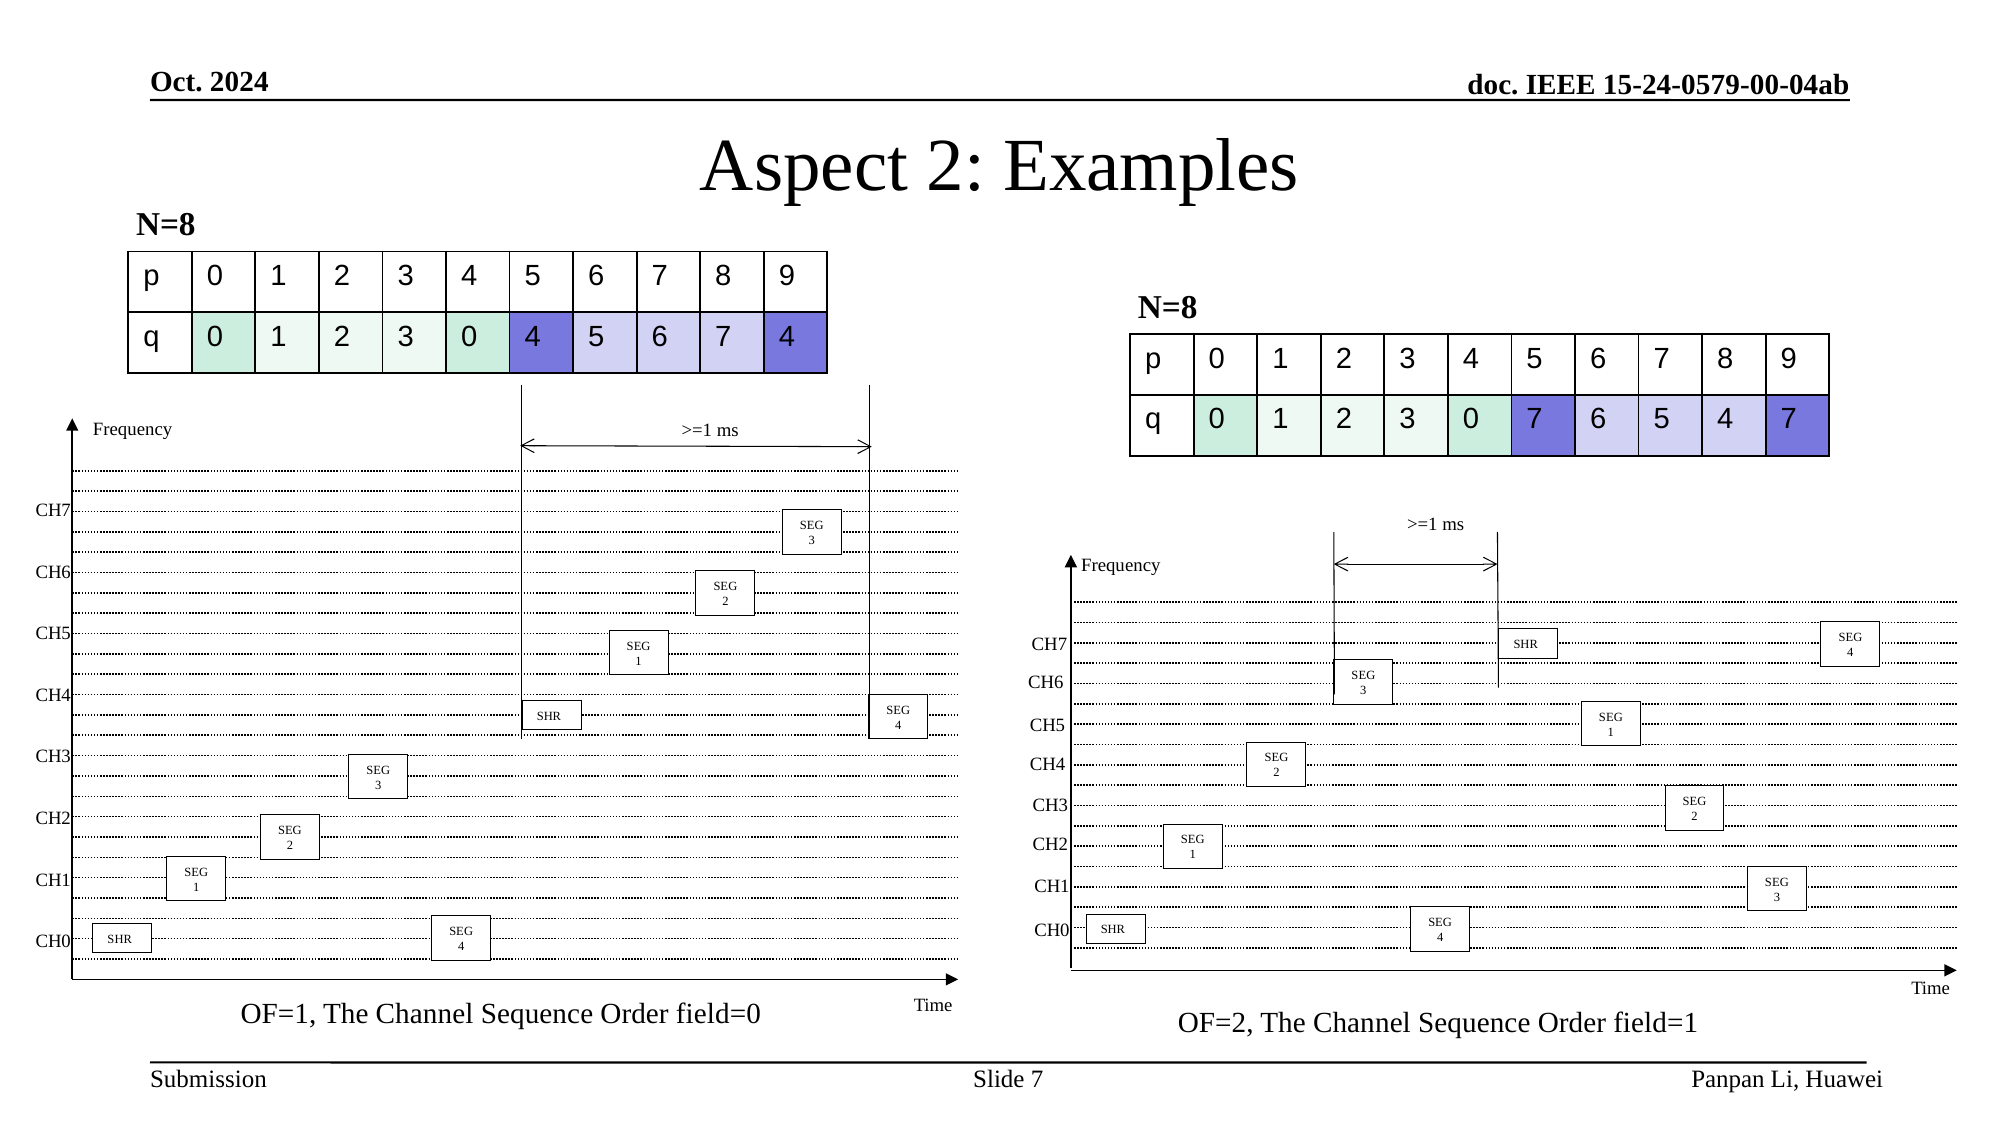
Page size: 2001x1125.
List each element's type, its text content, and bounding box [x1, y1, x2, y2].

text_box CH7 [77, 520, 87, 528]
table_header 1 [1258, 335, 1320, 394]
text_box SHR [92, 926, 152, 937]
table_cell q [1131, 396, 1193, 455]
table_header 5 [1512, 335, 1574, 394]
text_box CH6 [77, 560, 87, 571]
text_box SEG 2 [1246, 752, 1306, 763]
table_header 3 [383, 252, 445, 311]
table_cell q [129, 313, 191, 372]
text_box CH7 [1076, 631, 1083, 641]
text_box SEG 2 [1665, 793, 1724, 804]
text_box SEG 3 [1747, 894, 1807, 906]
text_box CH5 [20, 613, 67, 651]
text_box CH6 [1013, 662, 1066, 700]
text_box CH0 [77, 946, 87, 958]
text_box CH2 [1017, 824, 1066, 862]
text_box SHR [526, 702, 582, 714]
table_cell 0 [447, 313, 509, 372]
text_box Time [899, 985, 978, 1023]
table_cell 1 [256, 313, 318, 372]
text_box CH2 [77, 824, 87, 836]
text_box CH4 [1015, 744, 1066, 782]
text_box SEG 3 [782, 520, 842, 531]
text_box CH3 [77, 763, 87, 774]
text_box SEG 4 [1820, 650, 1880, 662]
text_box N=8 [121, 195, 211, 250]
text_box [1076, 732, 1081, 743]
text_box SEG 1 [1163, 833, 1223, 845]
text_box CH5 [77, 641, 87, 651]
text_box CH4 [20, 675, 67, 713]
text_box SEG 4 [431, 946, 491, 958]
text_box SEG 1 [166, 865, 226, 876]
table_cell 6 [638, 313, 699, 372]
table_cell 2 [1322, 396, 1383, 455]
text_box OF=1, The Channel Sequence Order field=0 [225, 988, 806, 1037]
table_header 5 [510, 252, 572, 311]
text_box SEG 2 [260, 845, 320, 856]
table_header 7 [638, 252, 699, 311]
text_box CH2 [1076, 833, 1083, 845]
table_cell 1 [1258, 396, 1320, 455]
text_box CH6 [20, 551, 67, 590]
text_box CH6 [77, 580, 87, 590]
table_cell 7 [1767, 396, 1828, 455]
table_header 7 [1639, 335, 1701, 394]
table_header 8 [701, 252, 763, 311]
text_box CH1 [20, 859, 67, 898]
table_cell 6 [1576, 396, 1638, 455]
text_box Frequency [1066, 545, 1181, 583]
text_box SEG 4 [1820, 631, 1880, 641]
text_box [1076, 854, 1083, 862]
text_box SEG 1 [166, 885, 226, 897]
table_header 6 [574, 252, 636, 311]
text_box Frequency [78, 409, 193, 447]
table_header 9 [765, 252, 826, 311]
text_box CH5 [1015, 705, 1066, 743]
text_box CH7 [20, 490, 67, 528]
text_box CH7 [1076, 650, 1083, 662]
text_box SEG 3 [1339, 671, 1393, 682]
text_box SEG 1 [1581, 711, 1641, 723]
text_box >=1 ms [666, 410, 754, 444]
text_box CH2 [77, 804, 87, 815]
text_box CH1 [77, 885, 87, 897]
table_cell 2 [320, 313, 382, 372]
table_cell 3 [383, 313, 445, 372]
text_box CH3 [1076, 813, 1083, 823]
table_cell 0 [193, 313, 254, 372]
text_box CH1 [1076, 894, 1085, 904]
text_box SHR [1086, 935, 1146, 944]
text_box SHR [92, 946, 152, 953]
text_box OF=2, The Channel Sequence Order field=1 [1163, 996, 1743, 1046]
text_box SEG 3 [1747, 874, 1807, 885]
table_cell 3 [1385, 396, 1447, 455]
text_box SEG 2 [695, 580, 755, 592]
text_box SEG 1 [1163, 854, 1223, 865]
text_box SEG 4 [1410, 935, 1470, 947]
text_box SEG 4 [875, 723, 928, 734]
text_box SEG 2 [1246, 772, 1306, 784]
text_box CH3 [20, 736, 67, 774]
text_box CH3 [1017, 785, 1066, 823]
text_box >=1 ms [1392, 503, 1479, 542]
text_box SEG 2 [1665, 813, 1724, 824]
text_box SEG 1 [609, 662, 669, 673]
text_box CH0 [77, 926, 87, 937]
text_box SEG 4 [1410, 915, 1470, 926]
table_cell 4 [765, 313, 826, 372]
table_cell 5 [574, 313, 636, 372]
text_box SHR [1086, 915, 1146, 926]
table_header 4 [447, 252, 509, 311]
text_box CH4 [77, 702, 87, 713]
text_box SHR [1503, 631, 1558, 641]
table_header p [1131, 335, 1193, 394]
text_box CH3 [1076, 793, 1083, 804]
table_header 2 [1322, 335, 1383, 394]
table_cell 0 [1449, 396, 1511, 455]
table_header 6 [1576, 335, 1638, 394]
text_box SHR [1503, 650, 1558, 659]
text_box CH5 [1076, 711, 1081, 723]
table_header 0 [1195, 335, 1256, 394]
text_box CH5 [77, 621, 87, 632]
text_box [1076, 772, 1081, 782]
table_cell 4 [510, 313, 572, 372]
text_box SEG 2 [260, 824, 320, 836]
text_box CH0 [1076, 915, 1085, 926]
text_box SEG 1 [1581, 732, 1641, 743]
text_box N=8 [1123, 277, 1213, 333]
text_box CH1 [1076, 874, 1085, 885]
table_cell 4 [1703, 396, 1765, 455]
table_cell 7 [1512, 396, 1574, 455]
text_box SEG 2 [695, 601, 755, 612]
table_header 1 [256, 252, 318, 311]
text_box CH4 [77, 682, 87, 693]
text_box CH1 [77, 865, 87, 876]
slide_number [150, 62, 500, 98]
table_header 3 [1385, 335, 1447, 394]
table_header 2 [320, 252, 382, 311]
table_header 8 [1703, 335, 1765, 394]
text_box SEG 3 [348, 763, 408, 775]
table_header 0 [193, 252, 254, 311]
text_box CH0 [20, 921, 67, 959]
table_cell 5 [1639, 396, 1701, 455]
text_box CH2 [20, 798, 67, 836]
text_box CH1 [1019, 866, 1066, 904]
text_box SEG 4 [431, 926, 491, 937]
text_box SEG 4 [875, 702, 928, 714]
text_box SEG 3 [782, 541, 842, 551]
table_header 4 [1449, 335, 1511, 394]
table_header p [129, 252, 191, 311]
text_box SHR [526, 723, 582, 730]
text_box SEG 3 [348, 784, 408, 795]
table_cell 7 [701, 313, 763, 372]
text_box CH3 [77, 743, 87, 754]
table_header 9 [1767, 335, 1828, 394]
text_box SEG 3 [1335, 691, 1393, 702]
text_box SEG 1 [609, 641, 669, 653]
footer Panpan Li, Huawei [1200, 1062, 1884, 1093]
title Aspect 2: Examples [137, 112, 1862, 209]
text_box CH7 [77, 500, 87, 510]
text_box CH0 [1019, 910, 1066, 948]
text_box Time [1896, 968, 1975, 1006]
table_cell 0 [1195, 396, 1256, 455]
slide_number Slide 7 [972, 1062, 1044, 1093]
text_box CH7 [1016, 623, 1066, 662]
text_box CH0 [1076, 935, 1085, 947]
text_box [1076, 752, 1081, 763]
